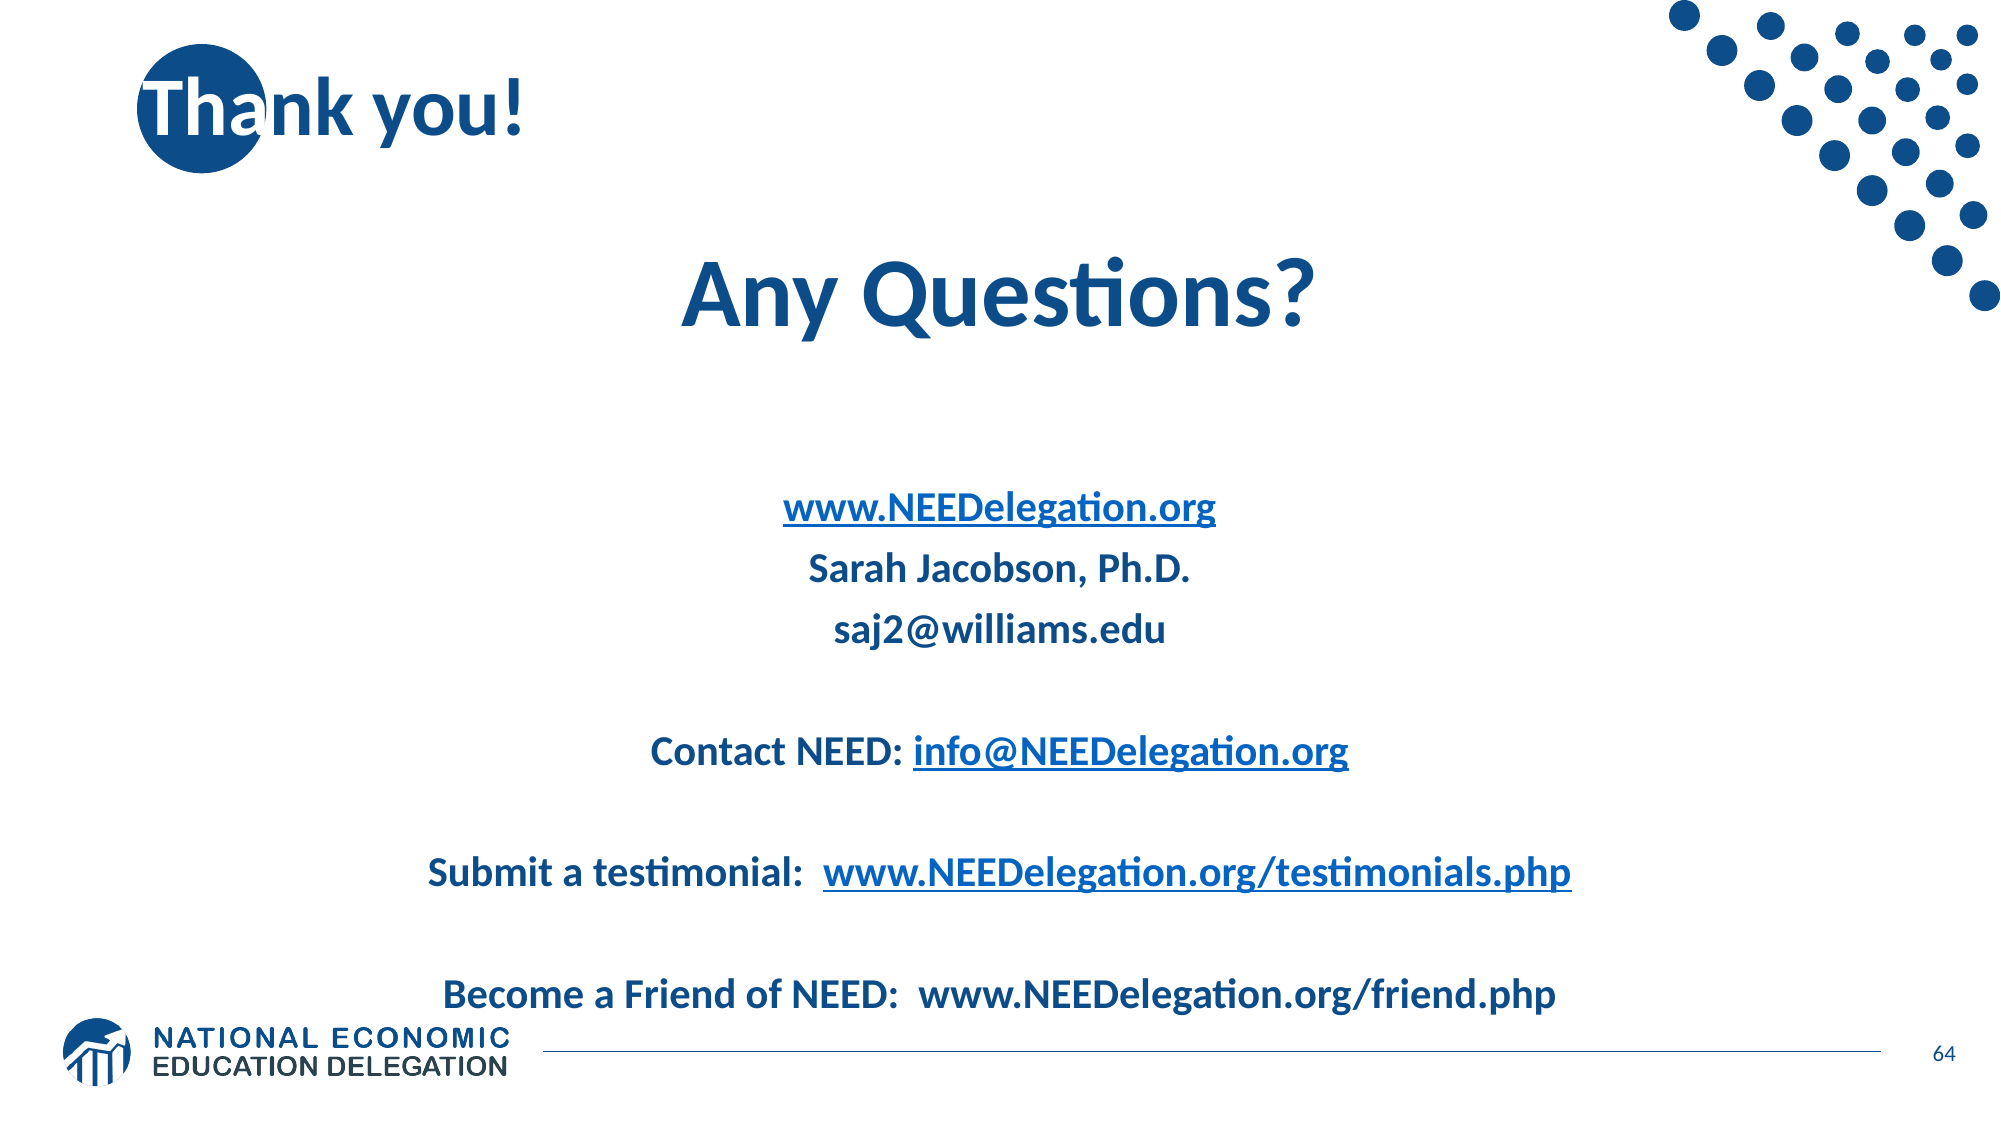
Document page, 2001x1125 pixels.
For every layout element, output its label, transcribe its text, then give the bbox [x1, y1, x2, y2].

title Thank you! [108, 0, 1834, 218]
slide_number 64 [1521, 1022, 1972, 1082]
picture [55, 1013, 520, 1091]
list Any Questions? www.NEEDelegation.org Sarah Jacobson, Ph.D. saj2@williams.edu Contact NEED: info@NEEDelegation.org Submit a testimonial: www.NEEDelegation.org/testimonials.php Become a Friend of NEED: www.NEEDelegation.org/friend.php [137, 108, 1863, 1032]
